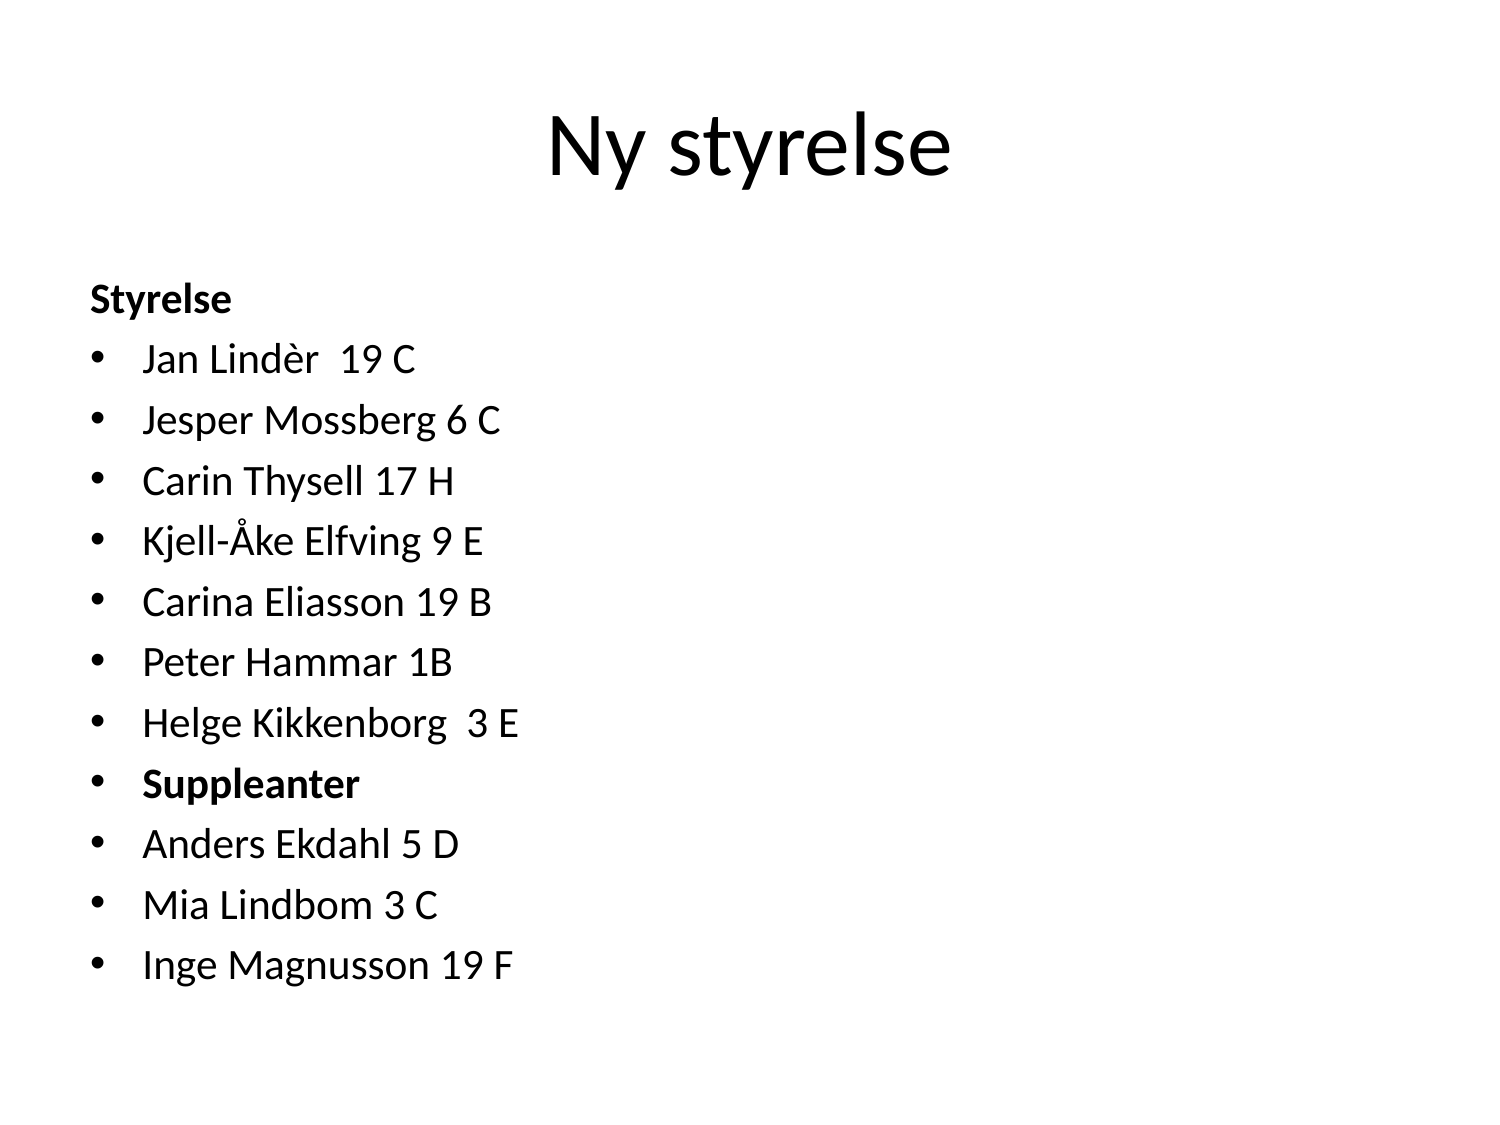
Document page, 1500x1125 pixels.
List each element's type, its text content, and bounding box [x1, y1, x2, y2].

title Ny styrelse [75, 45, 1425, 233]
list Styrelse Jan Lindèr 19 C Jesper Mossberg 6 C Carin Thysell 17 H Kjell-Åke Elfving 9 E Carina Eliasson 19 B Peter Hammar 1B Helge Kikkenborg 3 E Suppleanter Anders Ekdahl 5 D Mia Lindbom 3 C Inge Magnusson 19 F [75, 262, 1425, 1005]
